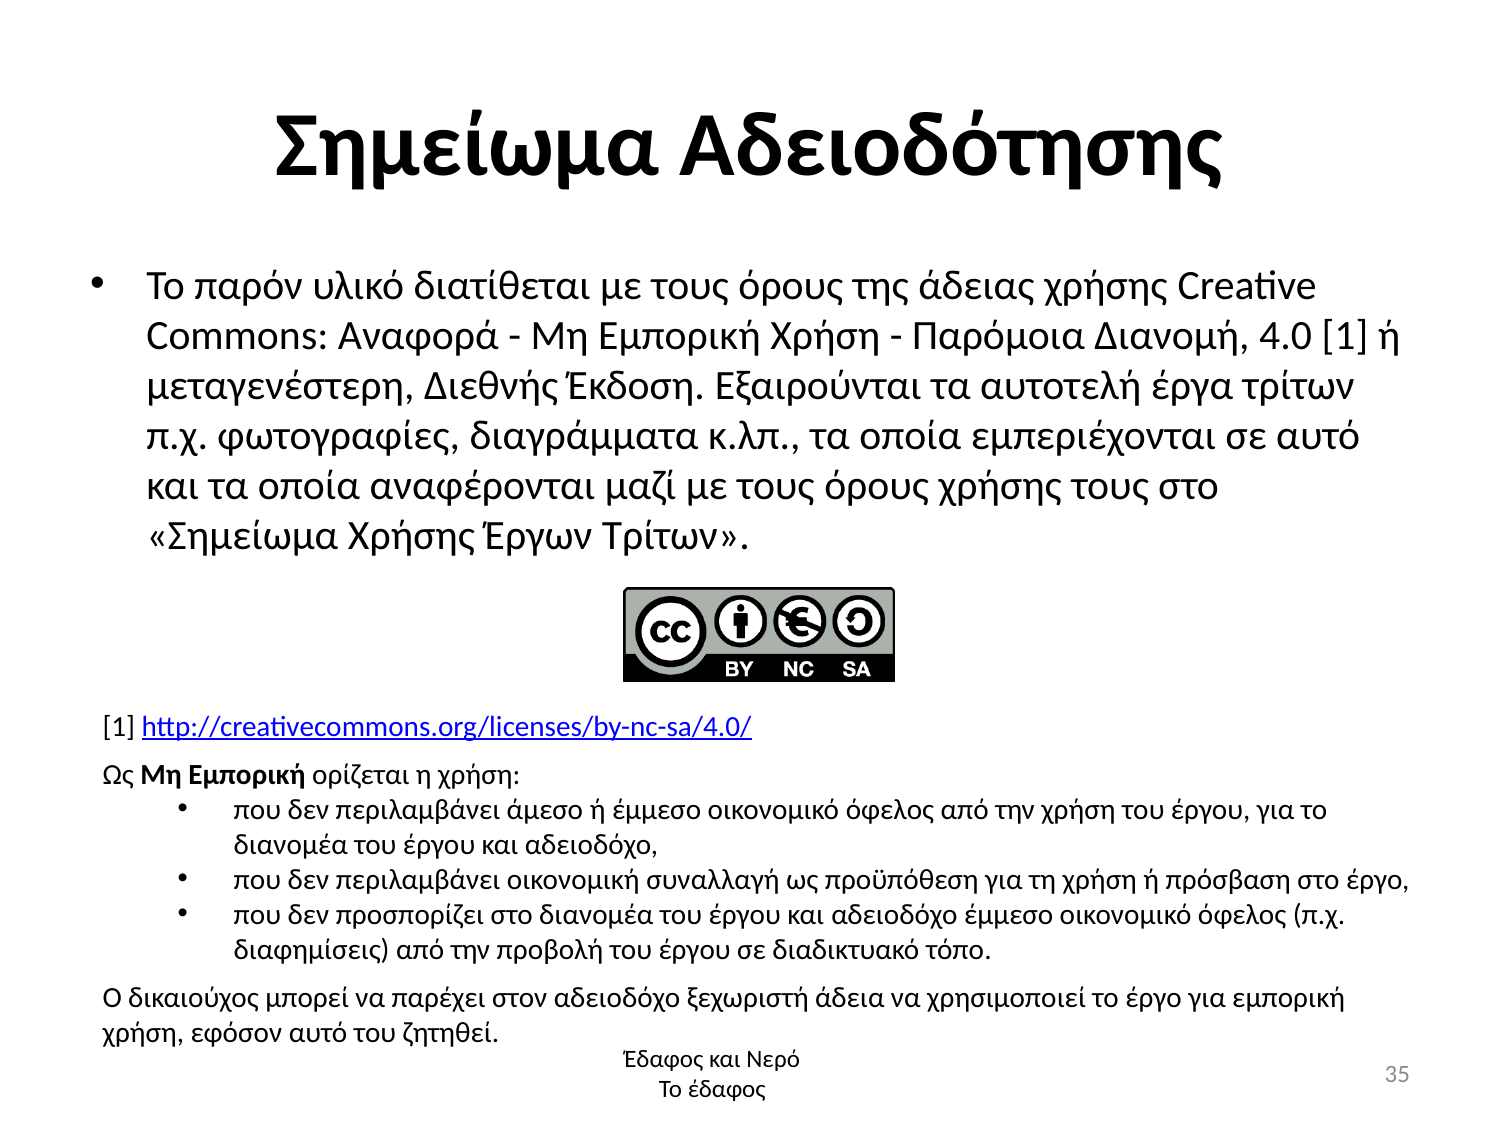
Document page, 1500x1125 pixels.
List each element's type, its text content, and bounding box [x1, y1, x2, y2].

list Το παρόν υλικό διατίθεται με τους όρους της άδειας χρήσης Creative Commons: Αναφορά - Μη Εμπορική Χρήση - Παρόμοια Διανομή, 4.0 [1] ή μεταγενέστερη, Διεθνής Έκδοση. Εξαιρούνται τα αυτοτελή έργα τρίτων π.χ. φωτογραφίες, διαγράμματα κ.λπ., τα οποία εμπεριέχονται σε αυτό και τα οποία αναφέρονται μαζί με τους όρους χρήσης τους στο «Σημείωμα Χρήσης Έργων Τρίτων». [75, 249, 1425, 563]
slide_number 35 [1074, 1042, 1425, 1103]
picture [623, 587, 895, 683]
text_box [1] http://creativecommons.org/licenses/by-nc-sa/4.0/ Ως Μη Εμπορική ορίζεται η χρήση: που δεν περιλαμβάνει άμεσο ή έμμεσο οικονομικό όφελος από την χρήση του έργου, για το διανομέα του έργου και αδειοδόχο, που δεν περιλαμβάνει οικονομική συναλλαγή ως προϋπόθεση για τη χρήση ή πρόσβαση στο έργο, που δεν προσπορίζει στο διανομέα του έργου και αδειοδόχο έμμεσο οικονομικό όφελος (π.χ. διαφημίσεις) από την προβολή του έργου σε διαδικτυακό τόπο. Ο δικαιούχος μπορεί να παρέχει στον αδειοδόχο ξεχωριστή άδεια να χρησιμοποιεί το έργο για εμπορική χρήση, εφόσον αυτό του ζητηθεί. [87, 692, 1438, 1063]
title Σημείωμα Αδειοδότησης [75, 45, 1425, 233]
